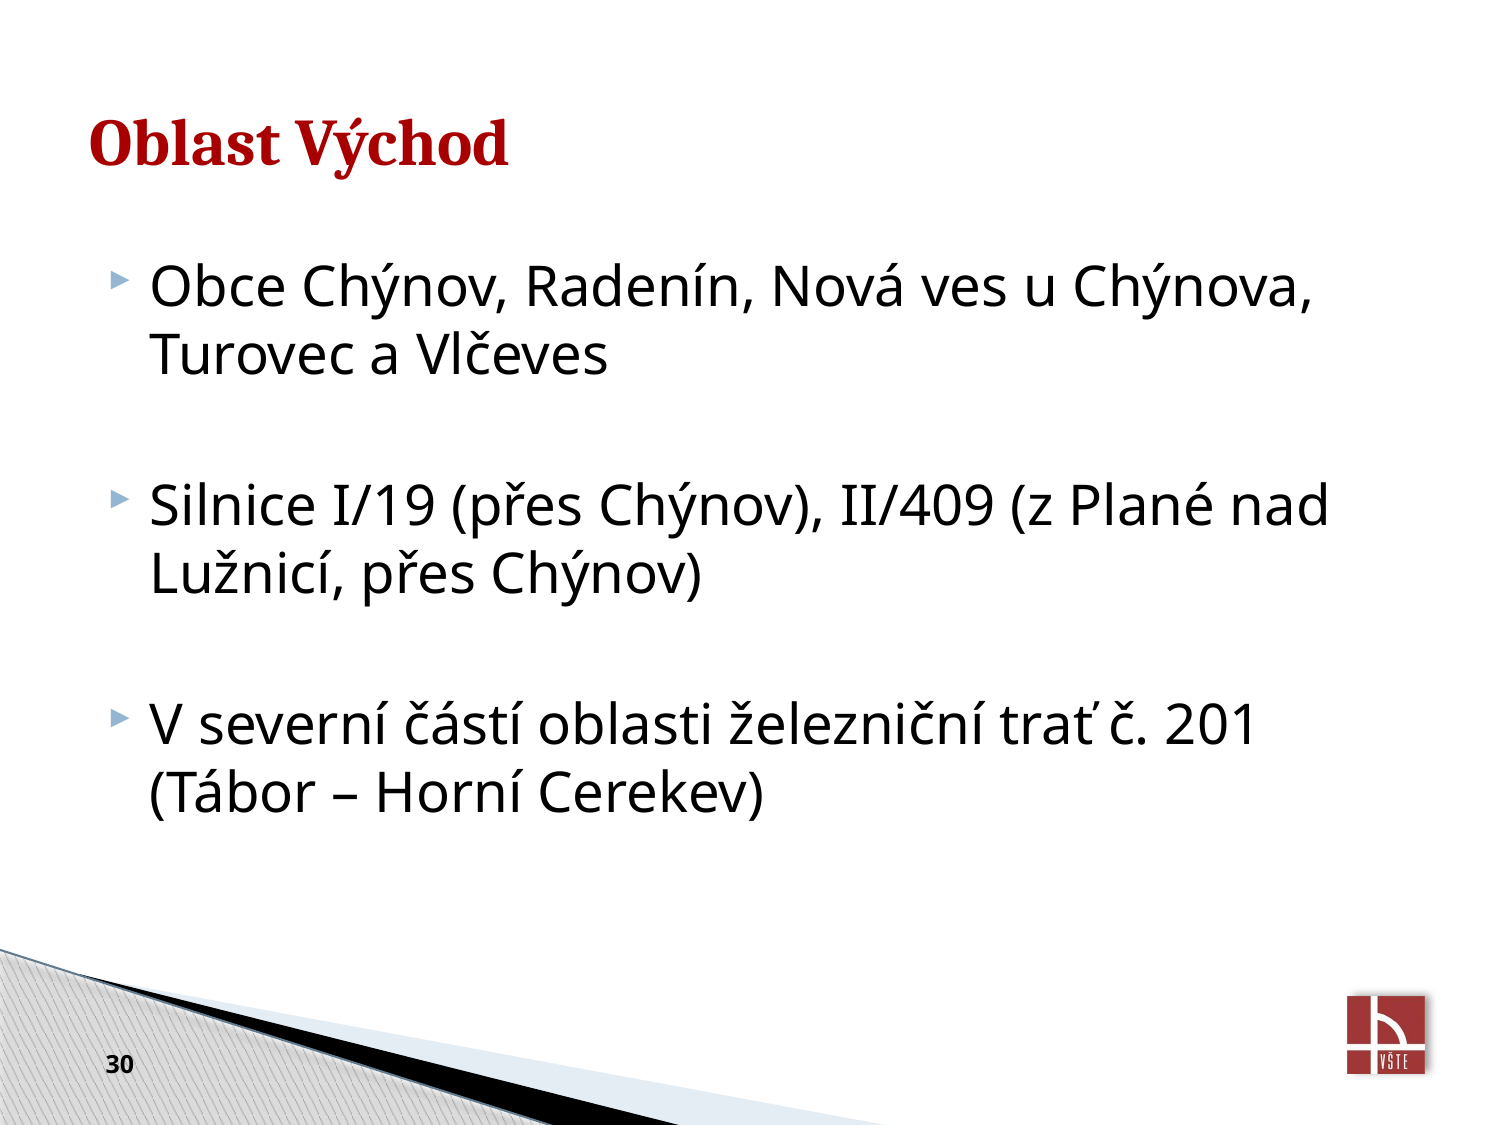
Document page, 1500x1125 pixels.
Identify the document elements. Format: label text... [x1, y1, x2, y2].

list Obce Chýnov, Radenín, Nová ves u Chýnova, Turovec a Vlčeves Silnice I/19 (přes Chýnov), II/409 (z Plané nad Lužnicí, přes Chýnov) V severní částí oblasti železniční trať č. 201 (Tábor – Horní Cerekev) [75, 243, 1425, 986]
picture [1347, 995, 1425, 1074]
slide_number 30 [80, 1029, 160, 1090]
title Oblast Východ [75, 45, 1425, 233]
